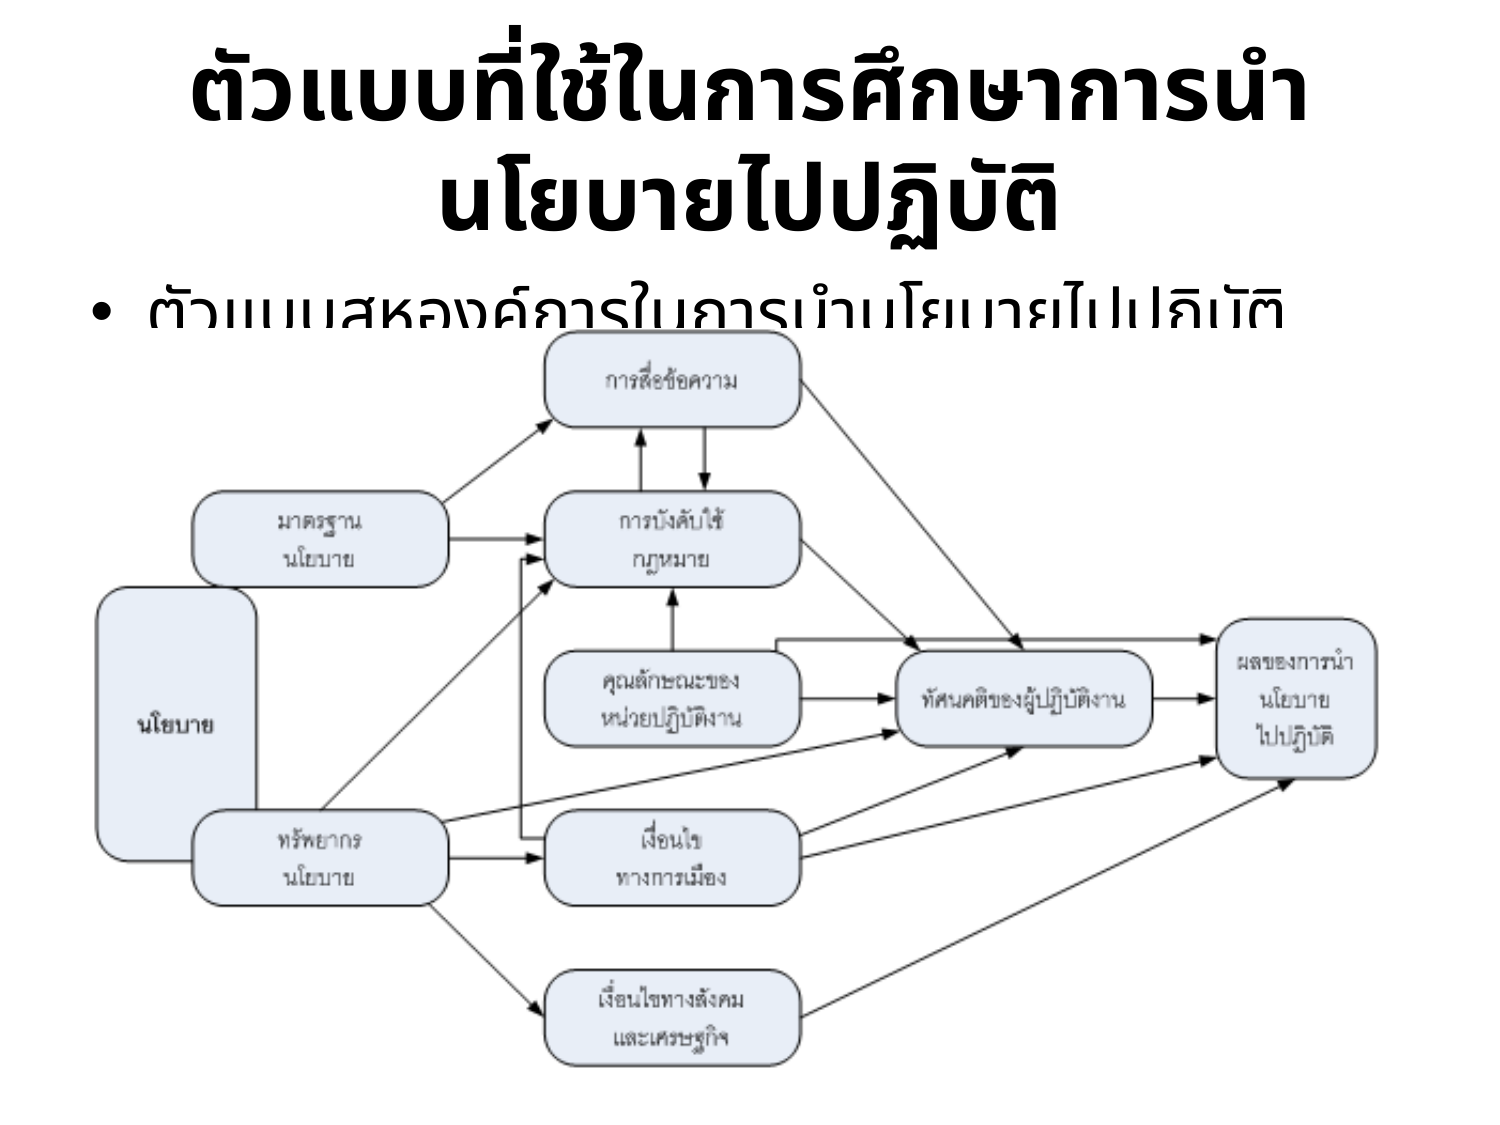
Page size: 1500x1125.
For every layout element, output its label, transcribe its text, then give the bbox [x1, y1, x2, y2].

title ตัวแบบที่ใช้ในการศึกษาการนำนโยบายไปปฏิบัติ [75, 45, 1425, 233]
list ตัวแบบสหองค์การในการนำนโยบายไปปฏิบัติ [75, 262, 1425, 1005]
picture [93, 327, 1383, 1073]
